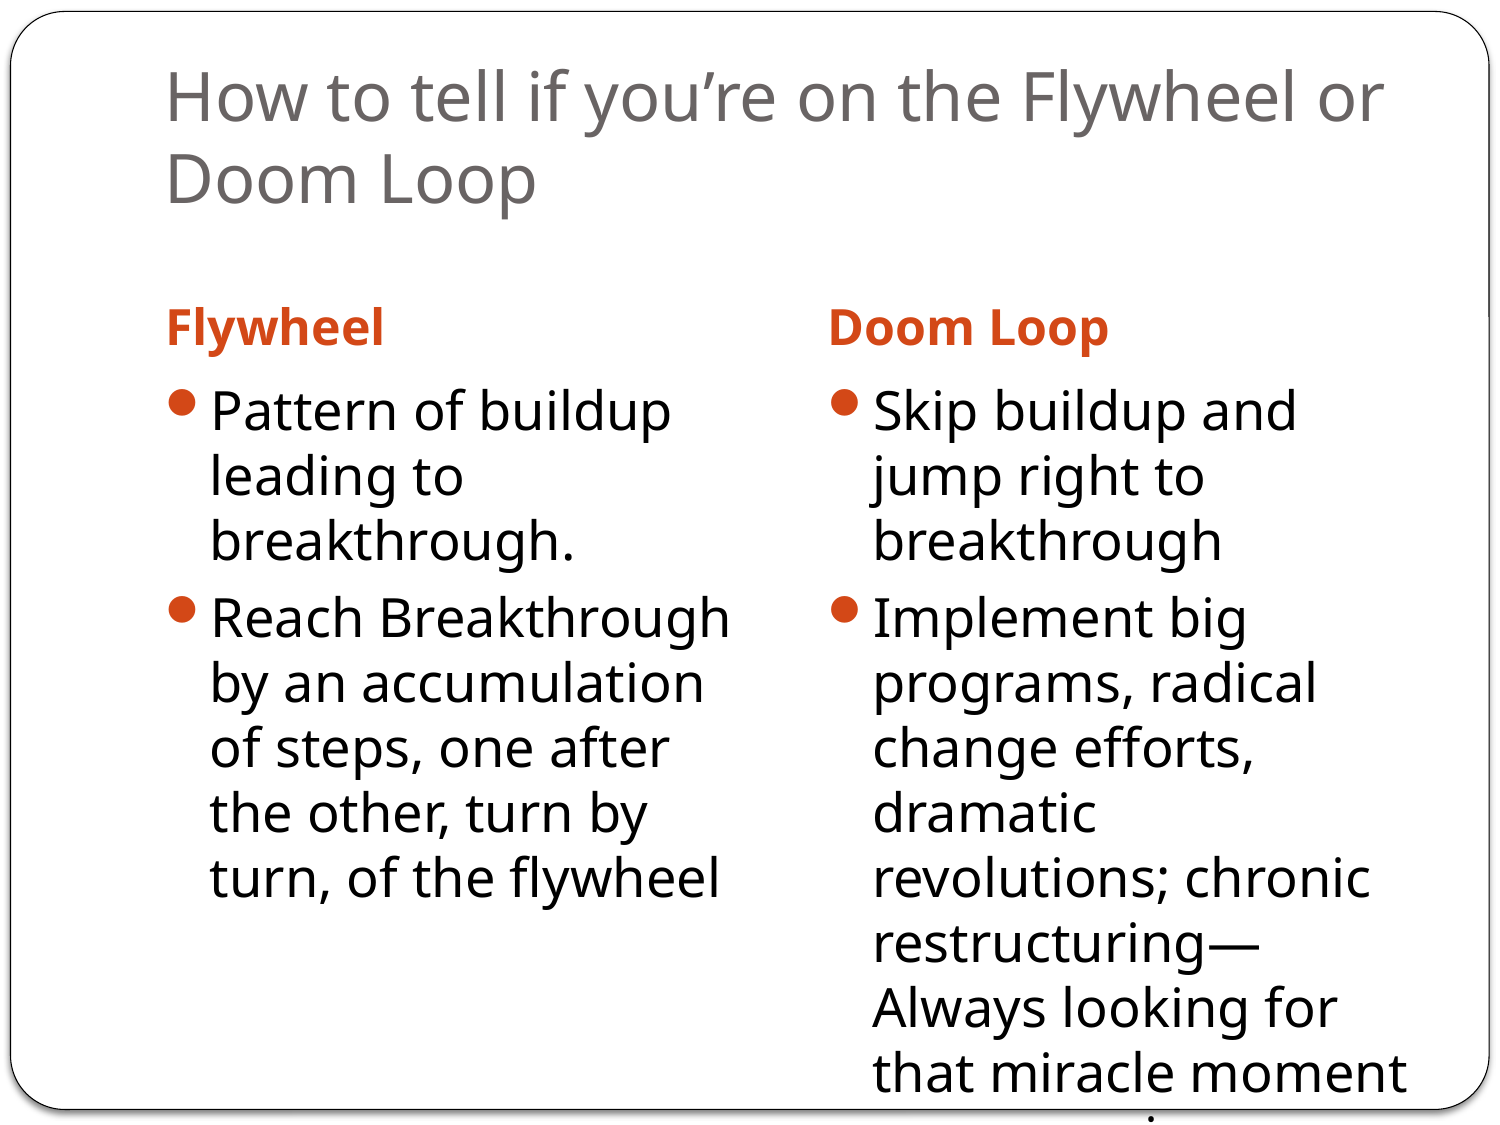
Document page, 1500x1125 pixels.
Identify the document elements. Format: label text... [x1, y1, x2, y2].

title How to tell if you’re on the Flywheel or Doom Loop [150, 44, 1425, 233]
list Flywheel [149, 236, 763, 364]
list Pattern of buildup leading to breakthrough. Reach Breakthrough by an accumulation of steps, one after the other, turn by turn, of the flywheel [150, 368, 763, 1007]
list Skip buildup and jump right to breakthrough Implement big programs, radical change efforts, dramatic revolutions; chronic restructuring—Always looking for that miracle moment or new savior [812, 368, 1425, 1007]
list Doom Loop [811, 236, 1426, 364]
